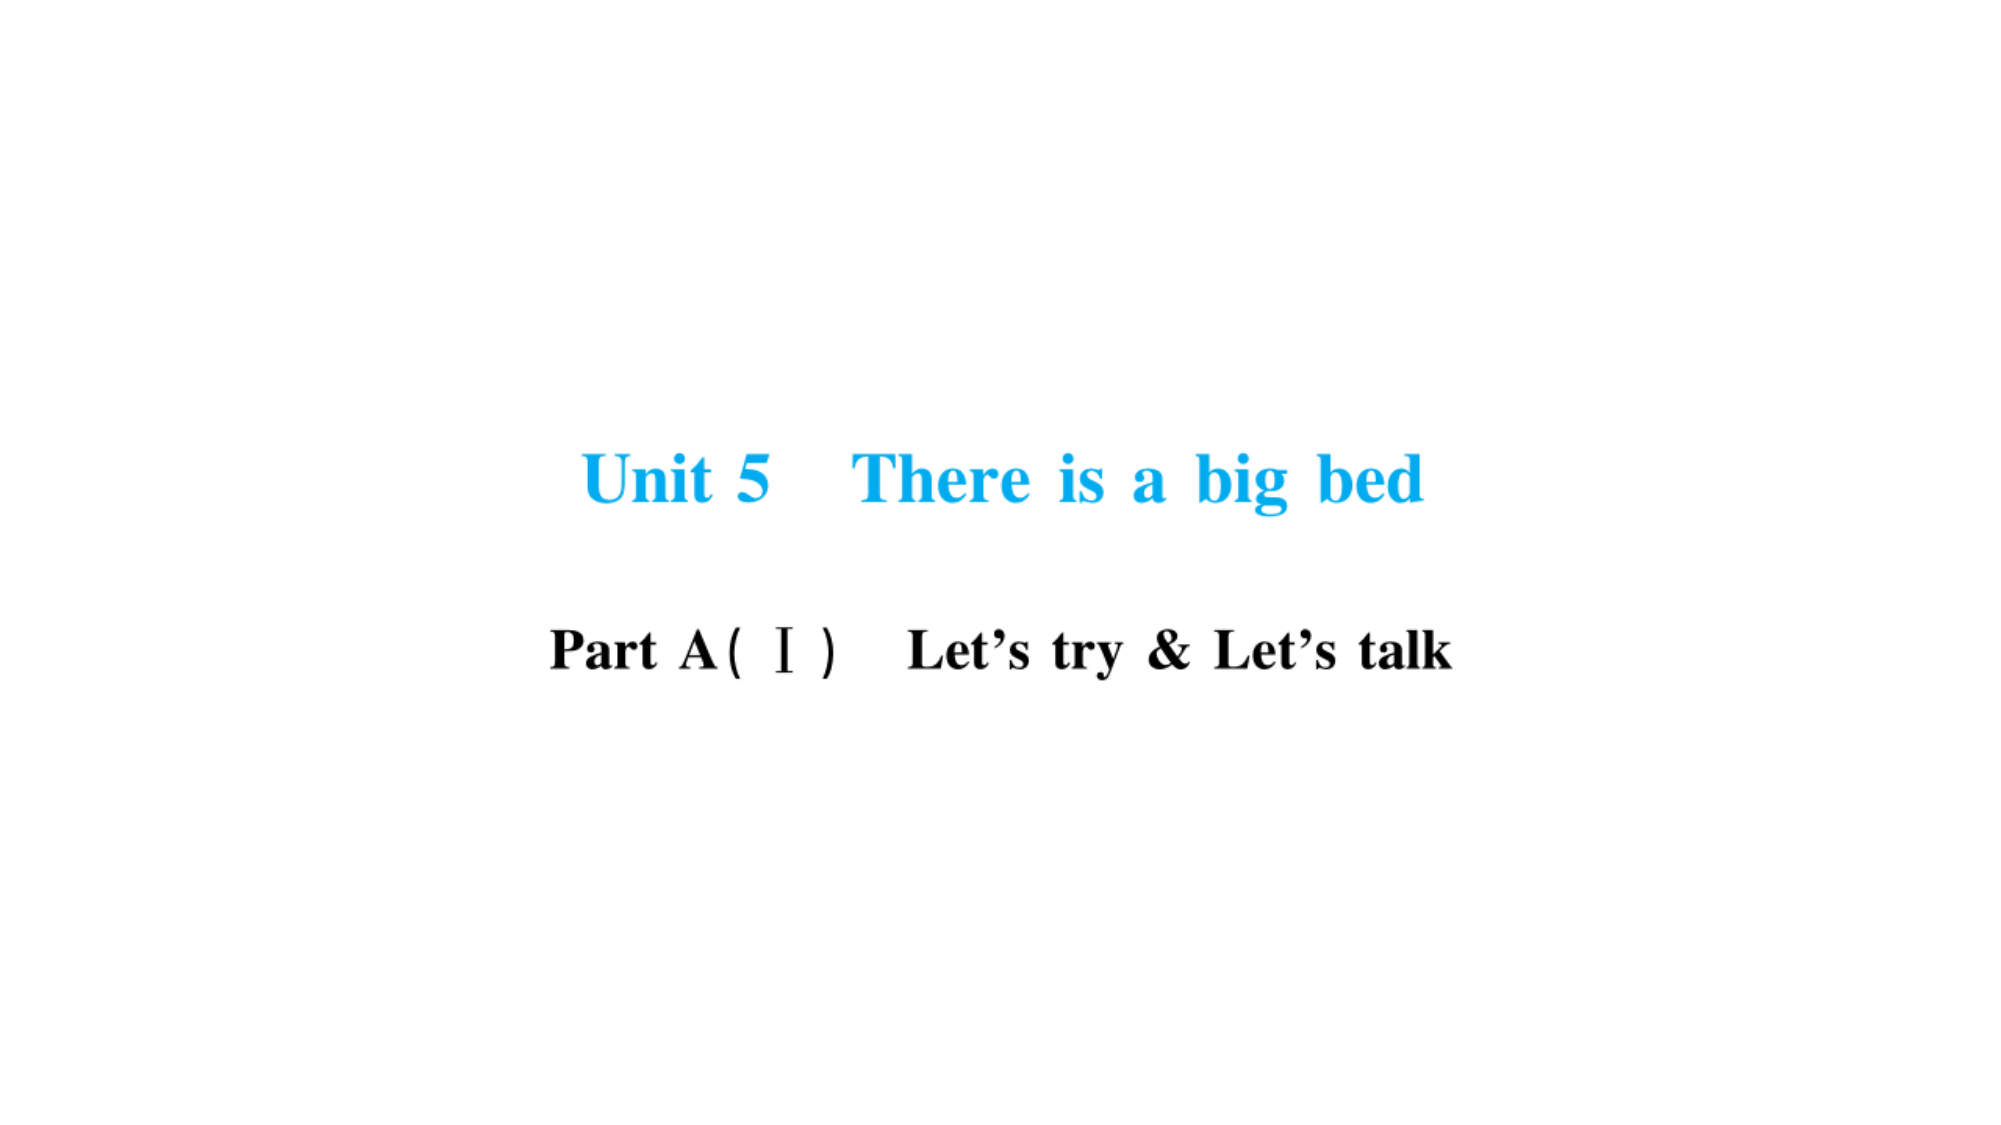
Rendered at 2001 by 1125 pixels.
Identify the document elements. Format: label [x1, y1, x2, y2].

picture [527, 435, 1473, 690]
